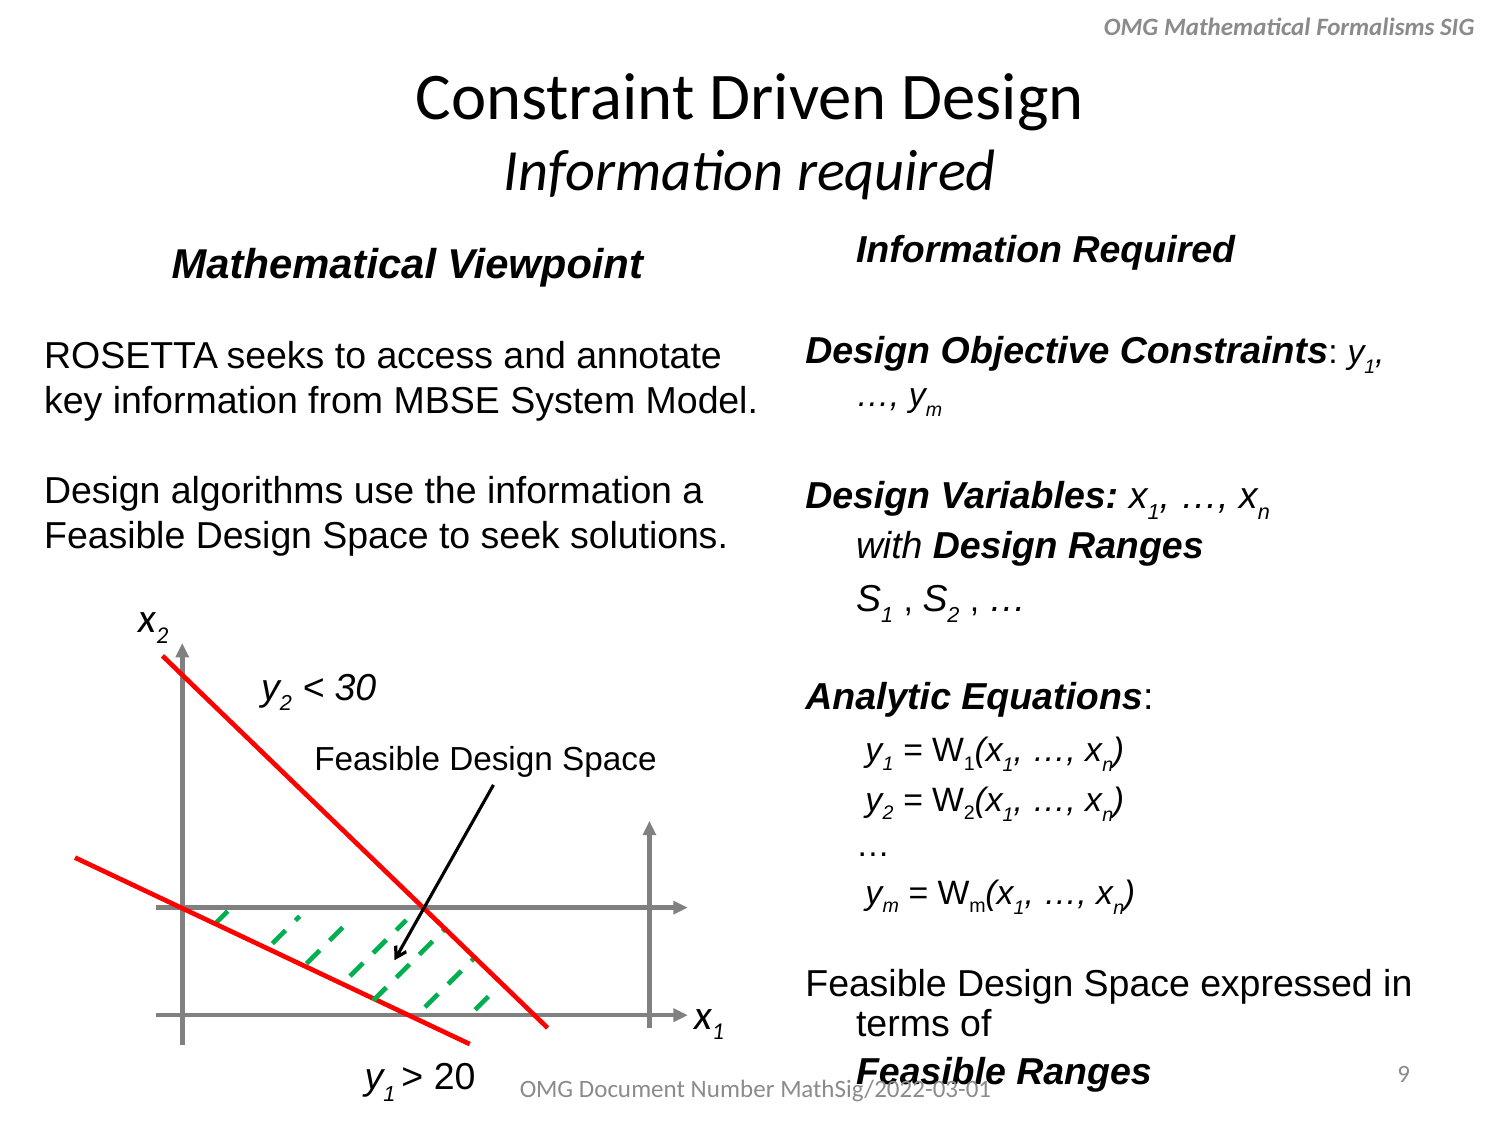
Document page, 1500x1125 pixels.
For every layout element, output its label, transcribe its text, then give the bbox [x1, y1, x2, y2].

text_box Constraint Driven Design Information required [74, 45, 1425, 233]
list Information Required Design Objective Constraints: y1, …, ym Design Variables: x1, …, xn with Design Ranges S1 , S2 , … Analytic Equations: y1 = W1(x1, …, xn) y2 = W2(x1, …, xn) … ym = Wm(x1, …, xn) Feasible Design Space expressed in terms of Feasible Ranges [790, 221, 1428, 1103]
text_box OMG Mathematical Formalisms SIG [1077, 8, 1491, 43]
footer OMG Document Number MathSig/2022-03-01 [474, 1057, 1038, 1118]
text_box Mathematical Viewpoint ROSETTA seeks to access and annotate key information from MBSE System Model. Design algorithms use the information a Feasible Design Space to seek solutions. [29, 229, 786, 614]
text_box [74, 583, 745, 1107]
slide_number 9 [1074, 1042, 1425, 1103]
